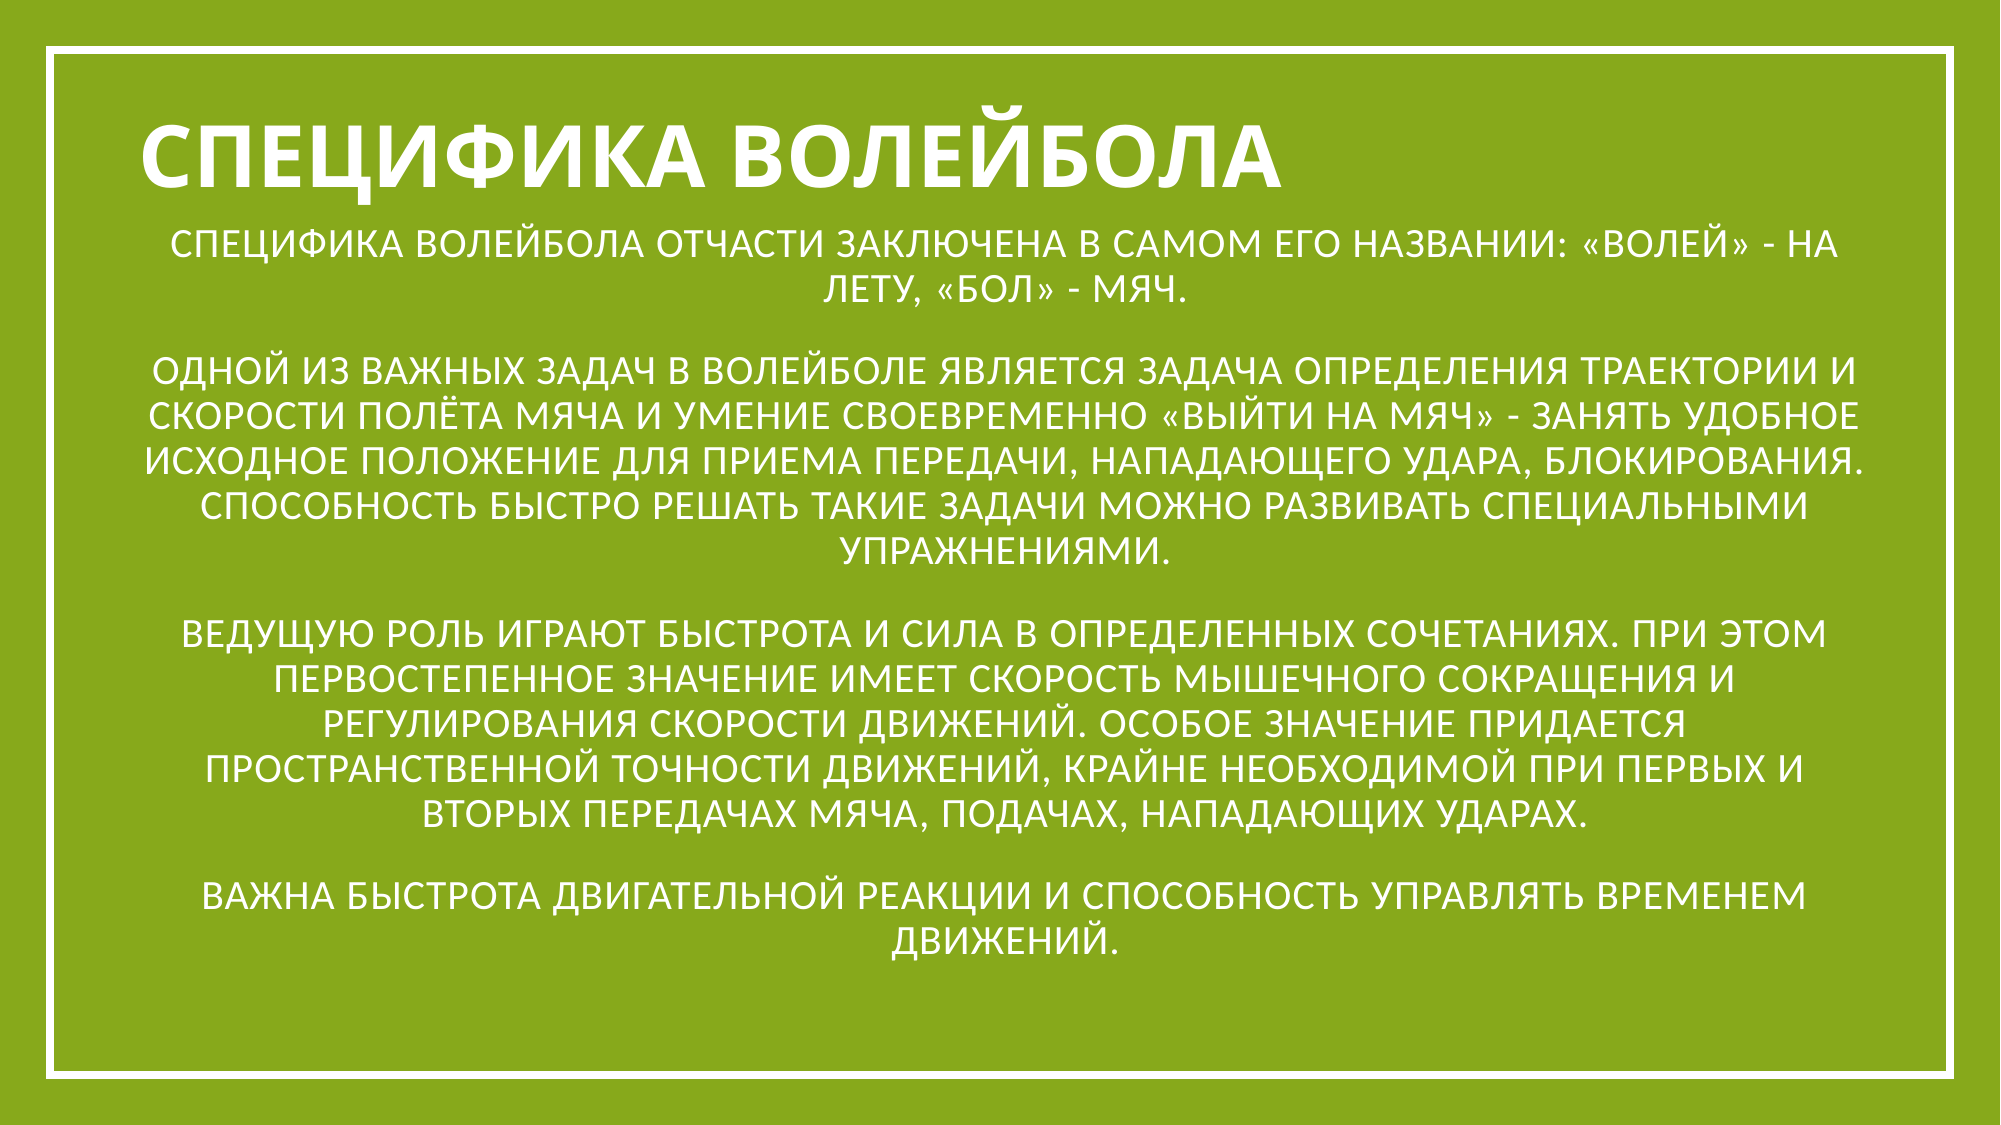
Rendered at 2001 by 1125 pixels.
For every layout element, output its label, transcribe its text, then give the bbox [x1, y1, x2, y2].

subtitle Специфика волейбола отчасти заключена в самом его названии: «волей» - на лету, «бол» - мяч. Одной из важных задач в волейболе является задача определения траектории и скорости полёта мяча и умение своевременно «выйти на мяч» - занять удобное исходное положение для приема передачи, нападающего удара, блокирования. Способность быстро решать такие задачи можно развивать специальными упражнениями. Ведущую роль играют быстрота и сила в определенных сочетаниях. При этом первостепенное значение имеет скорость мышечного сокращения и регулирования скорости движений. Особое значение придается пространственной точности движений, крайне необходимой при первых и вторых передачах мяча, подачах, нападающих ударах. Важна быстрота двигательной реакции и способность управлять временем движений. [116, 213, 1896, 1038]
title Специфика волейбола [116, 80, 1306, 213]
